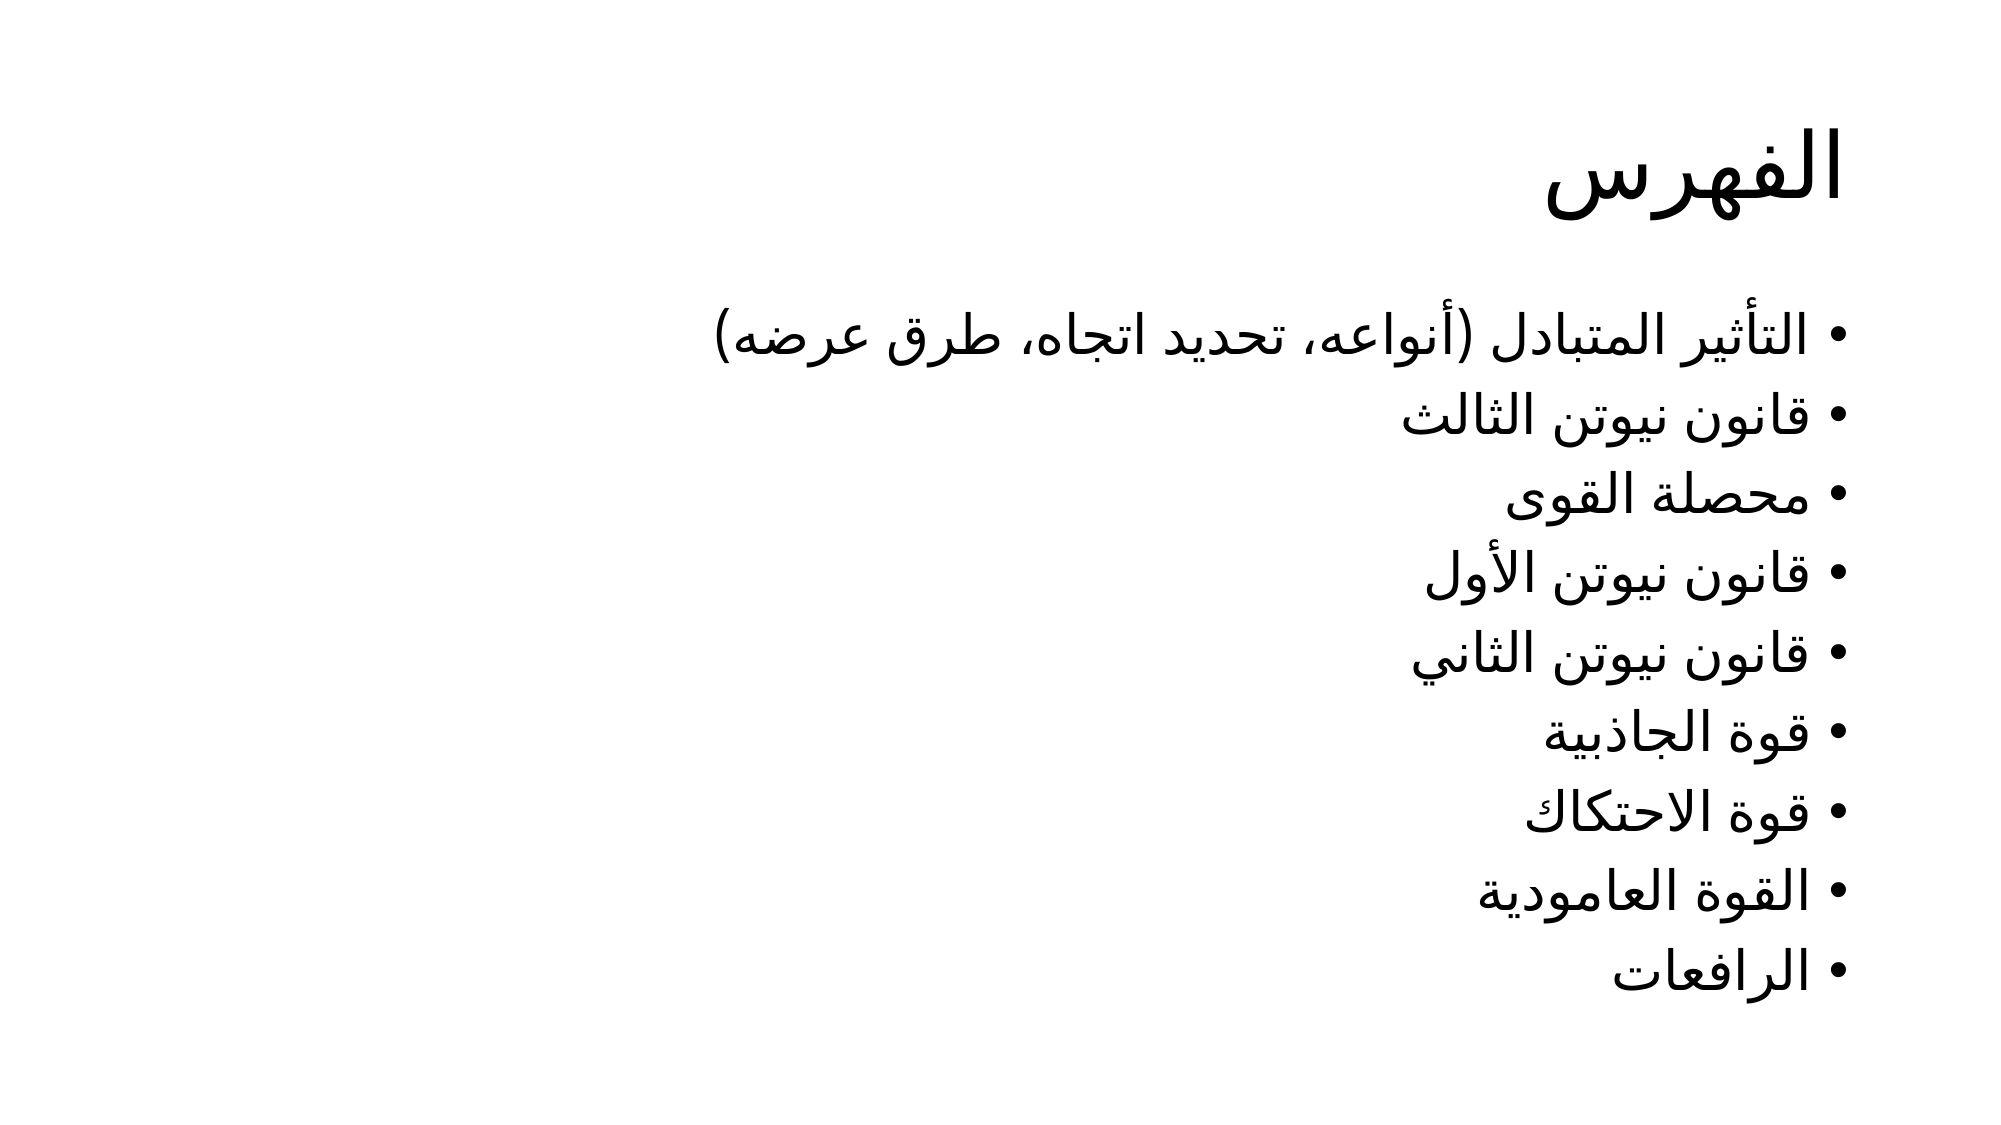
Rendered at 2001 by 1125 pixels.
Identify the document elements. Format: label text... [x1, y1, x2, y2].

list التأثير المتبادل (أنواعه، تحديد اتجاه، طرق عرضه) قانون نيوتن الثالث محصلة القوى قانون نيوتن الأول قانون نيوتن الثاني قوة الجاذبية قوة الاحتكاك القوة العامودية الرافعات [137, 299, 1863, 1014]
title الفهرس [137, 59, 1863, 278]
